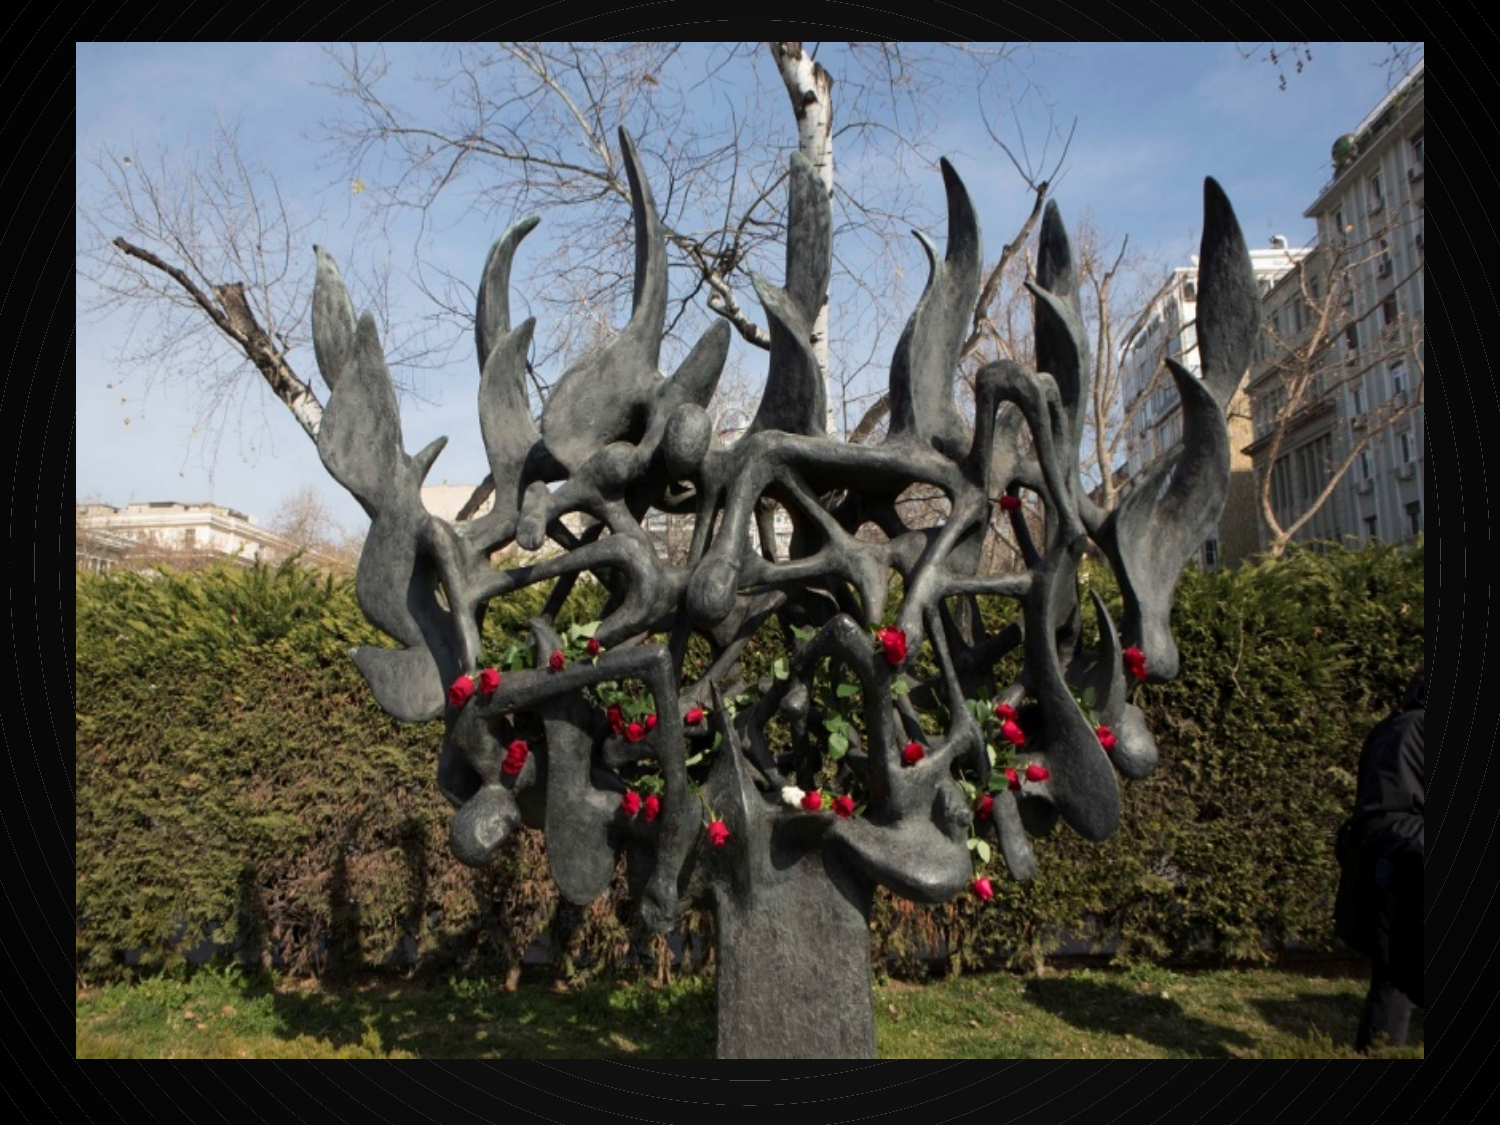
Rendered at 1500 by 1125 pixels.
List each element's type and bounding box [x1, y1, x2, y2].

list [76, 42, 1424, 1059]
